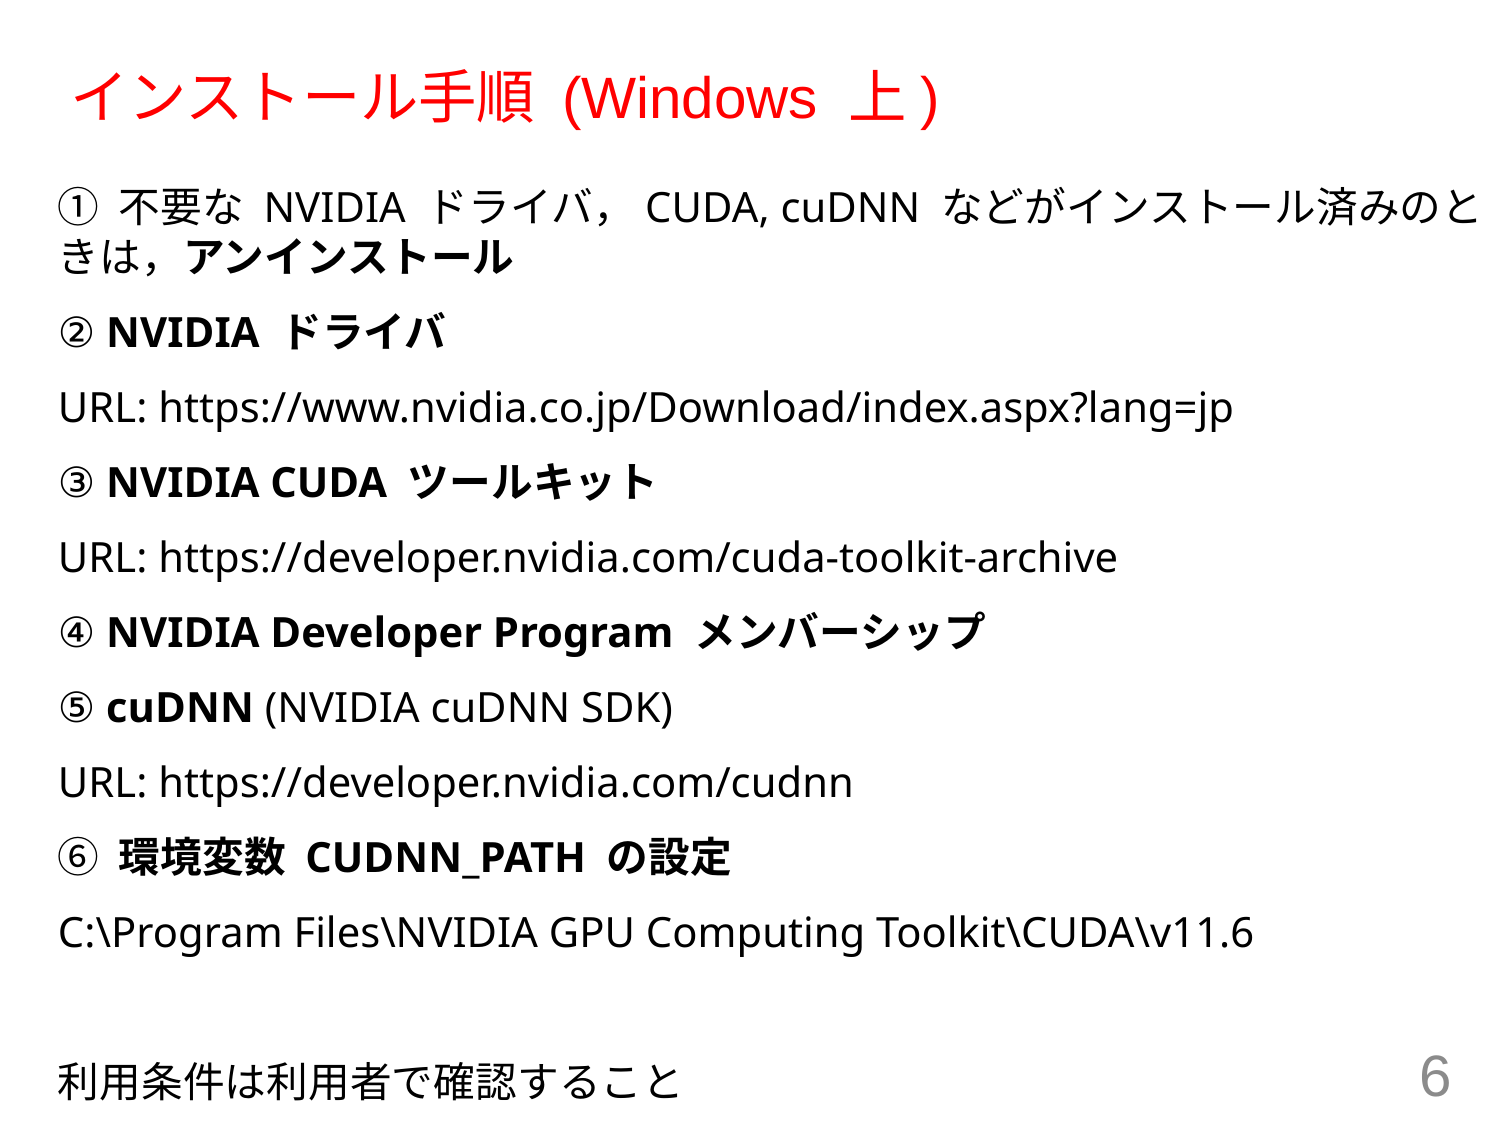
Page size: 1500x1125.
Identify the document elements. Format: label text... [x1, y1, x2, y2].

text_box ① 不要な NVIDIA ドライバ，CUDA, cuDNN などがインストール済みのときは，アンインストール ② NVIDIA ドライバ URL: https://www.nvidia.co.jp/Download/index.aspx?lang=jp ③ NVIDIA CUDA ツールキット URL: https://developer.nvidia.com/cuda-toolkit-archive ④ NVIDIA Developer Program メンバーシップ ⑤ cuDNN (NVIDIA cuDNN SDK) URL: https://developer.nvidia.com/cudnn ⑥ 環境変数 CUDNN_PATH の設定 C:\Program Files\NVIDIA GPU Computing Toolkit\CUDA\v11.6 利用条件は利用者で確認すること [43, 173, 1500, 760]
title インストール手順 (Windows 上) [55, 61, 1477, 139]
slide_number 6 [1129, 1042, 1467, 1103]
